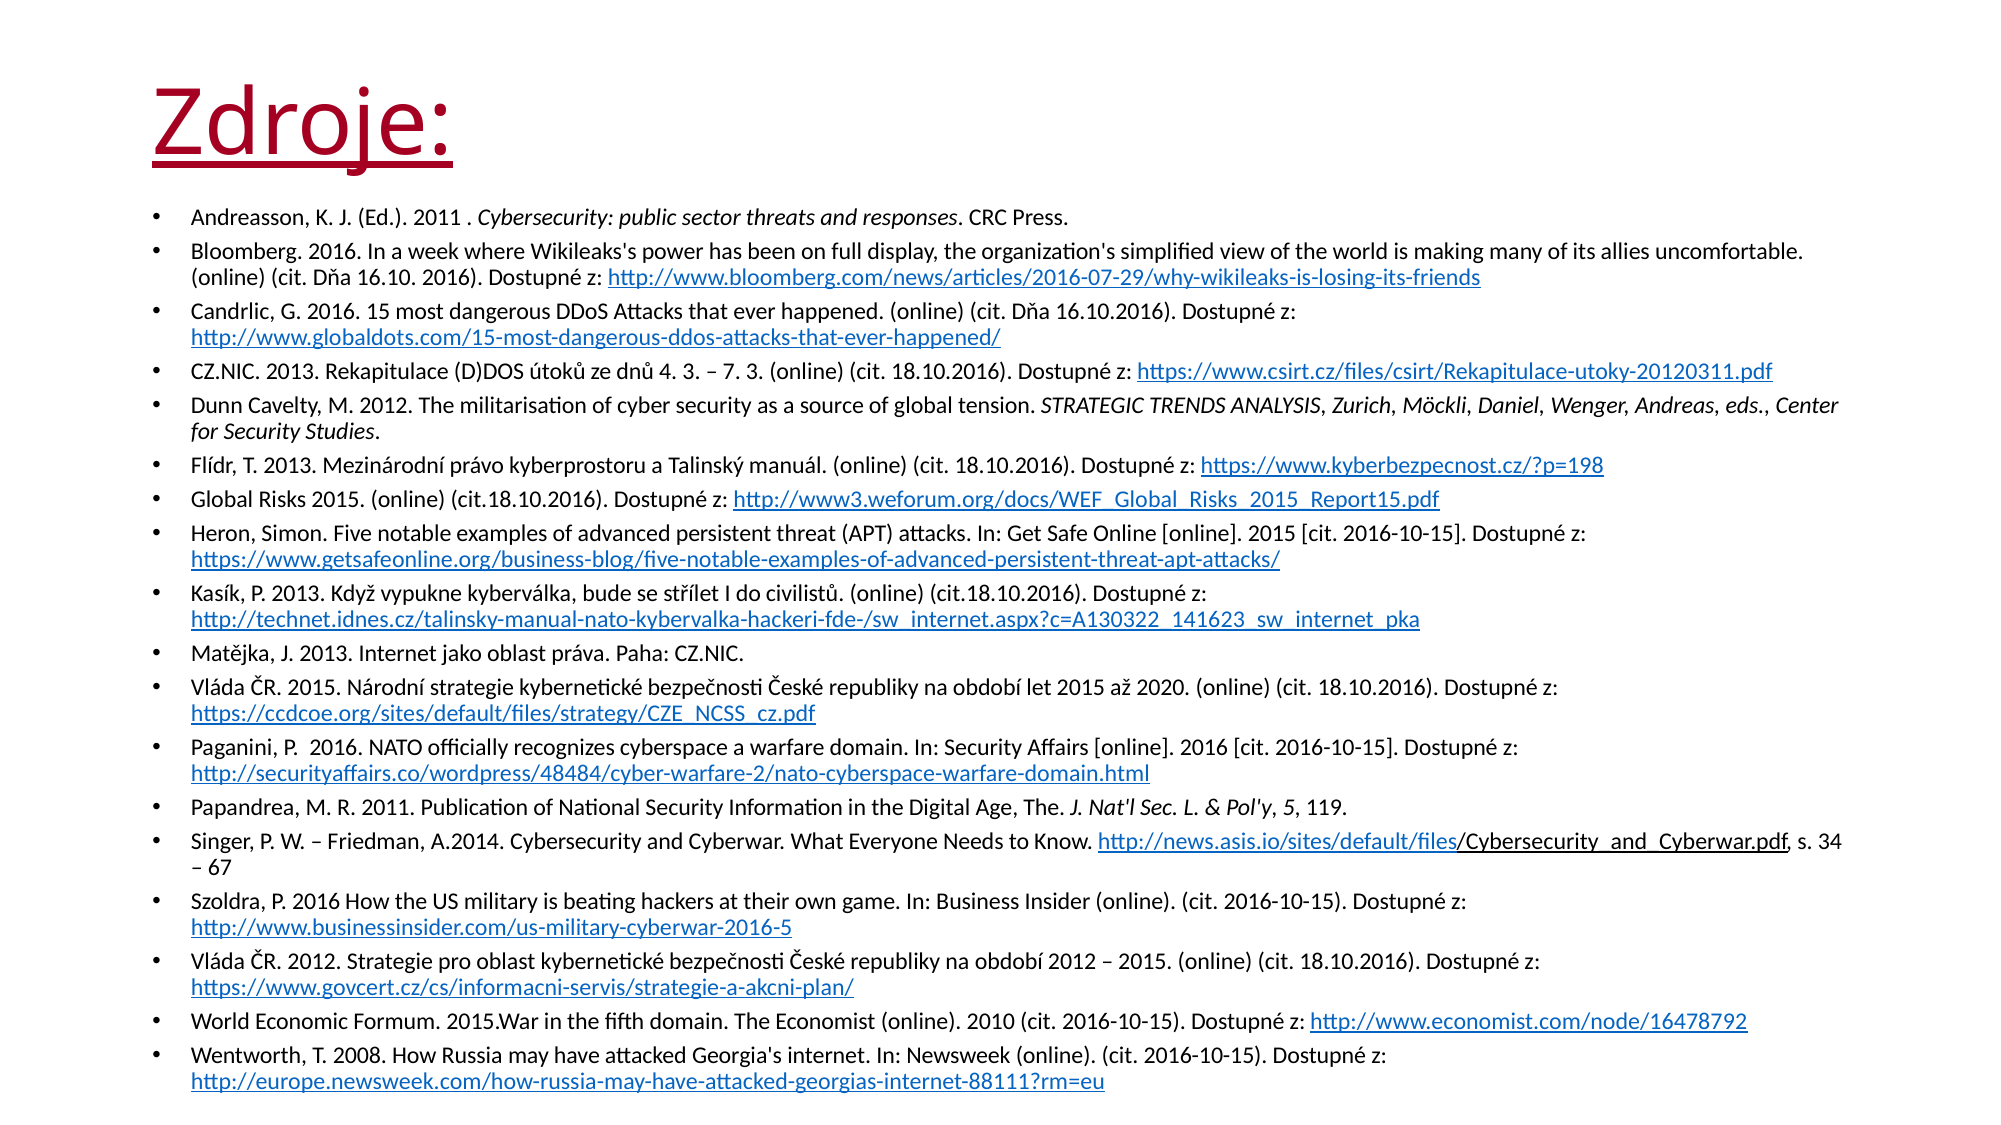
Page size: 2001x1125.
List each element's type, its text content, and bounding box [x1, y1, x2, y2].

title Zdroje: [137, 16, 1863, 197]
list Andreasson, K. J. (Ed.). 2011 . Cybersecurity: public sector threats and responses. CRC Press. Bloomberg. 2016. In a week where Wikileaks's power has been on full display, the organization's simplified view of the world is making many of its allies uncomfortable. (online) (cit. Dňa 16.10. 2016). Dostupné z: http://www.bloomberg.com/news/articles/2016-07-29/why-wikileaks-is-losing-its-friends Candrlic, G. 2016. 15 most dangerous DDoS Attacks that ever happened. (online) (cit. Dňa 16.10.2016). Dostupné z: http://www.globaldots.com/15-most-dangerous-ddos-attacks-that-ever-happened/ CZ.NIC. 2013. Rekapitulace (D)DOS útoků ze dnů 4. 3. – 7. 3. (online) (cit. 18.10.2016). Dostupné z: https://www.csirt.cz/files/csirt/Rekapitulace-utoky-20120311.pdf Dunn Cavelty, M. 2012. The militarisation of cyber security as a source of global tension. STRATEGIC TRENDS ANALYSIS, Zurich, Möckli, Daniel, Wenger, Andreas, eds., Center for Security Studies. Flídr, T. 2013. Mezinárodní právo kyberprostoru a Talinský manuál. (online) (cit. 18.10.2016). Dostupné z: https://www.kyberbezpecnost.cz/?p=198 Global Risks 2015. (online) (cit.18.10.2016). Dostupné z: http://www3.weforum.org/docs/WEF_Global_Risks_2015_Report15.pdf Heron, Simon. Five notable examples of advanced persistent threat (APT) attacks. In: Get Safe Online [online]. 2015 [cit. 2016-10-15]. Dostupné z: https://www.getsafeonline.org/business-blog/five-notable-examples-of-advanced-persistent-threat-apt-attacks/ Kasík, P. 2013. Když vypukne kyberválka, bude se střílet I do civilistů. (online) (cit.18.10.2016). Dostupné z: http://technet.idnes.cz/talinsky-manual-nato-kybervalka-hackeri-fde-/sw_internet.aspx?c=A130322_141623_sw_internet_pka Matějka, J. 2013. Internet jako oblast práva. Paha: CZ.NIC. Vláda ČR. 2015. Národní strategie kybernetické bezpečnosti České republiky na období let 2015 až 2020. (online) (cit. 18.10.2016). Dostupné z: https://ccdcoe.org/sites/default/files/strategy/CZE_NCSS_cz.pdf Paganini, P. 2016. NATO officially recognizes cyberspace a warfare domain. In: Security Affairs [online]. 2016 [cit. 2016-10-15]. Dostupné z: http://securityaffairs.co/wordpress/48484/cyber-warfare-2/nato-cyberspace-warfare-domain.html Papandrea, M. R. 2011. Publication of National Security Information in the Digital Age, The. J. Nat'l Sec. L. & Pol'y, 5, 119. Singer, P. W. – Friedman, A.2014. Cybersecurity and Cyberwar. What Everyone Needs to Know. http://news.asis.io/sites/default/files/Cybersecurity_and_Cyberwar.pdf, s. 34 – 67 Szoldra, P. 2016 How the US military is beating hackers at their own game. In: Business Insider (online). (cit. 2016-10-15). Dostupné z: http://www.businessinsider.com/us-military-cyberwar-2016-5 Vláda ČR. 2012. Strategie pro oblast kybernetické bezpečnosti České republiky na období 2012 – 2015. (online) (cit. 18.10.2016). Dostupné z: https://www.govcert.cz/cs/informacni-servis/strategie-a-akcni-plan/ World Economic Formum. 2015.War in the fifth domain. The Economist (online). 2010 (cit. 2016-10-15). Dostupné z: http://www.economist.com/node/16478792 Wentworth, T. 2008. How Russia may have attacked Georgia's internet. In: Newsweek (online). (cit. 2016-10-15). Dostupné z: http://europe.newsweek.com/how-russia-may-have-attacked-georgias-internet-88111?rm=eu [137, 197, 1863, 1110]
